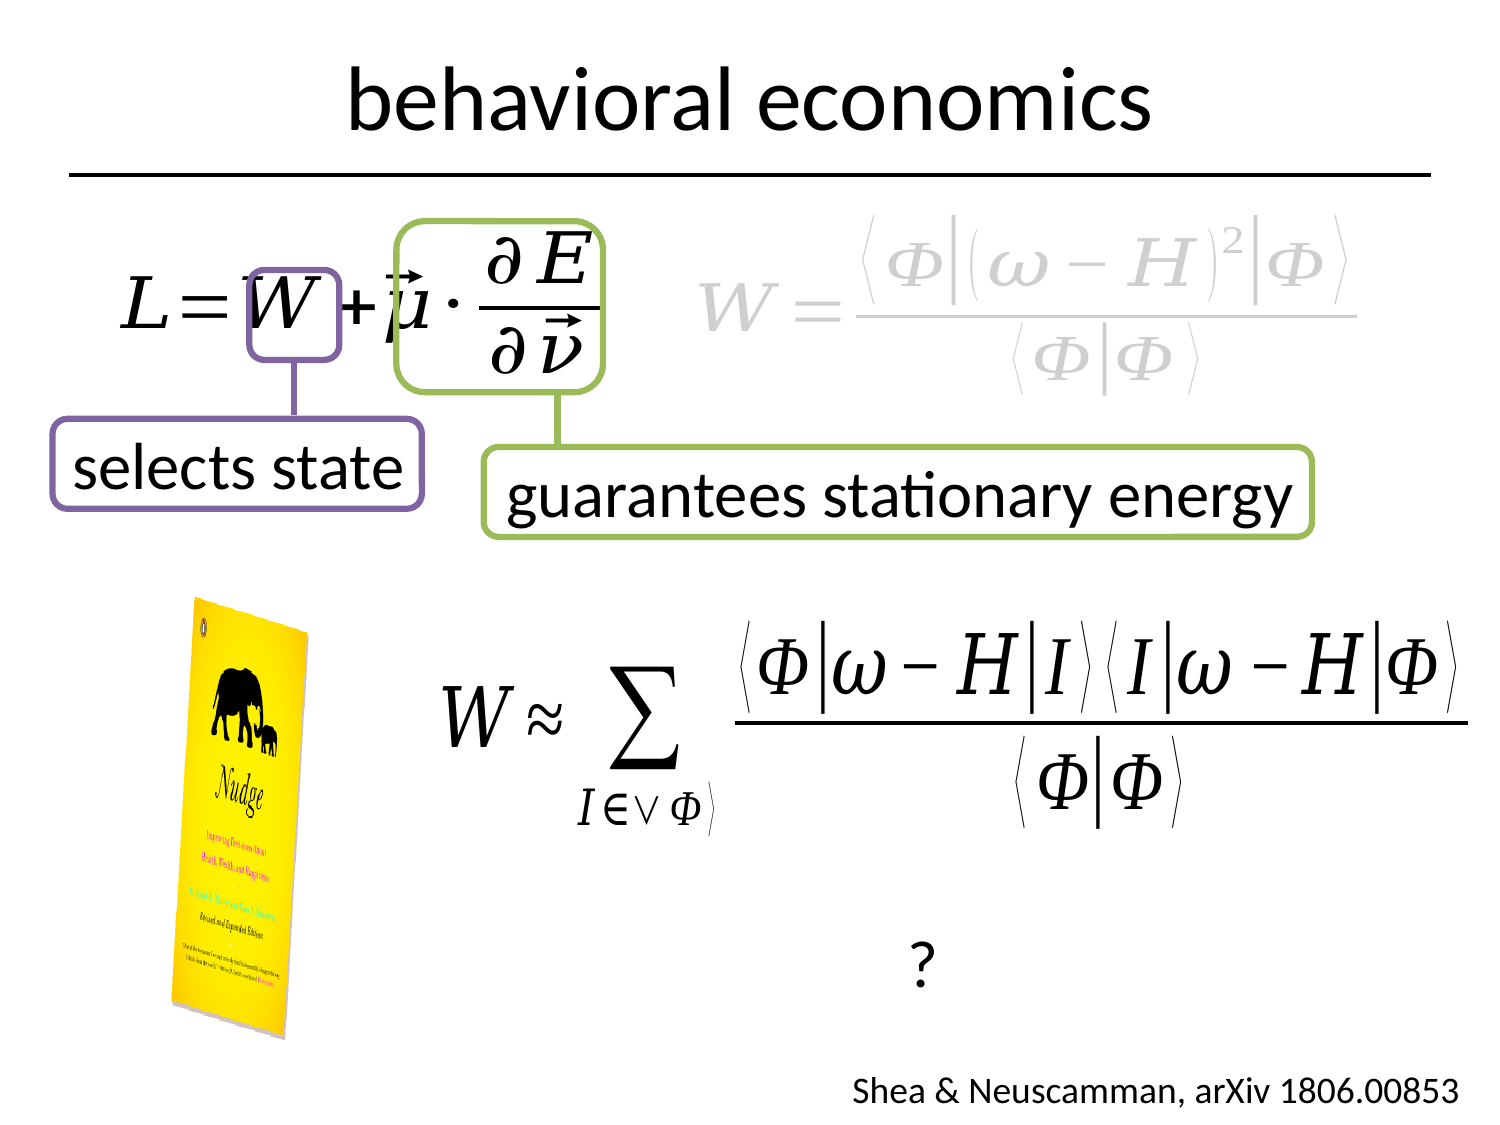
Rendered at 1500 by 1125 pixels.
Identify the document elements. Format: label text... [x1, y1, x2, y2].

title behavioral economics [75, 0, 1425, 188]
text_box guarantees stationary energy [491, 443, 1312, 538]
text_box selects state [56, 415, 421, 510]
text_box [50, 421, 56, 507]
picture [57, 558, 423, 1078]
text_box [394, 219, 606, 395]
text_box Shea & Neuscamman, arXiv 1806.00853 [837, 1058, 1475, 1119]
text_box [481, 446, 491, 538]
text_box [247, 267, 342, 363]
text_box [662, 200, 1442, 410]
